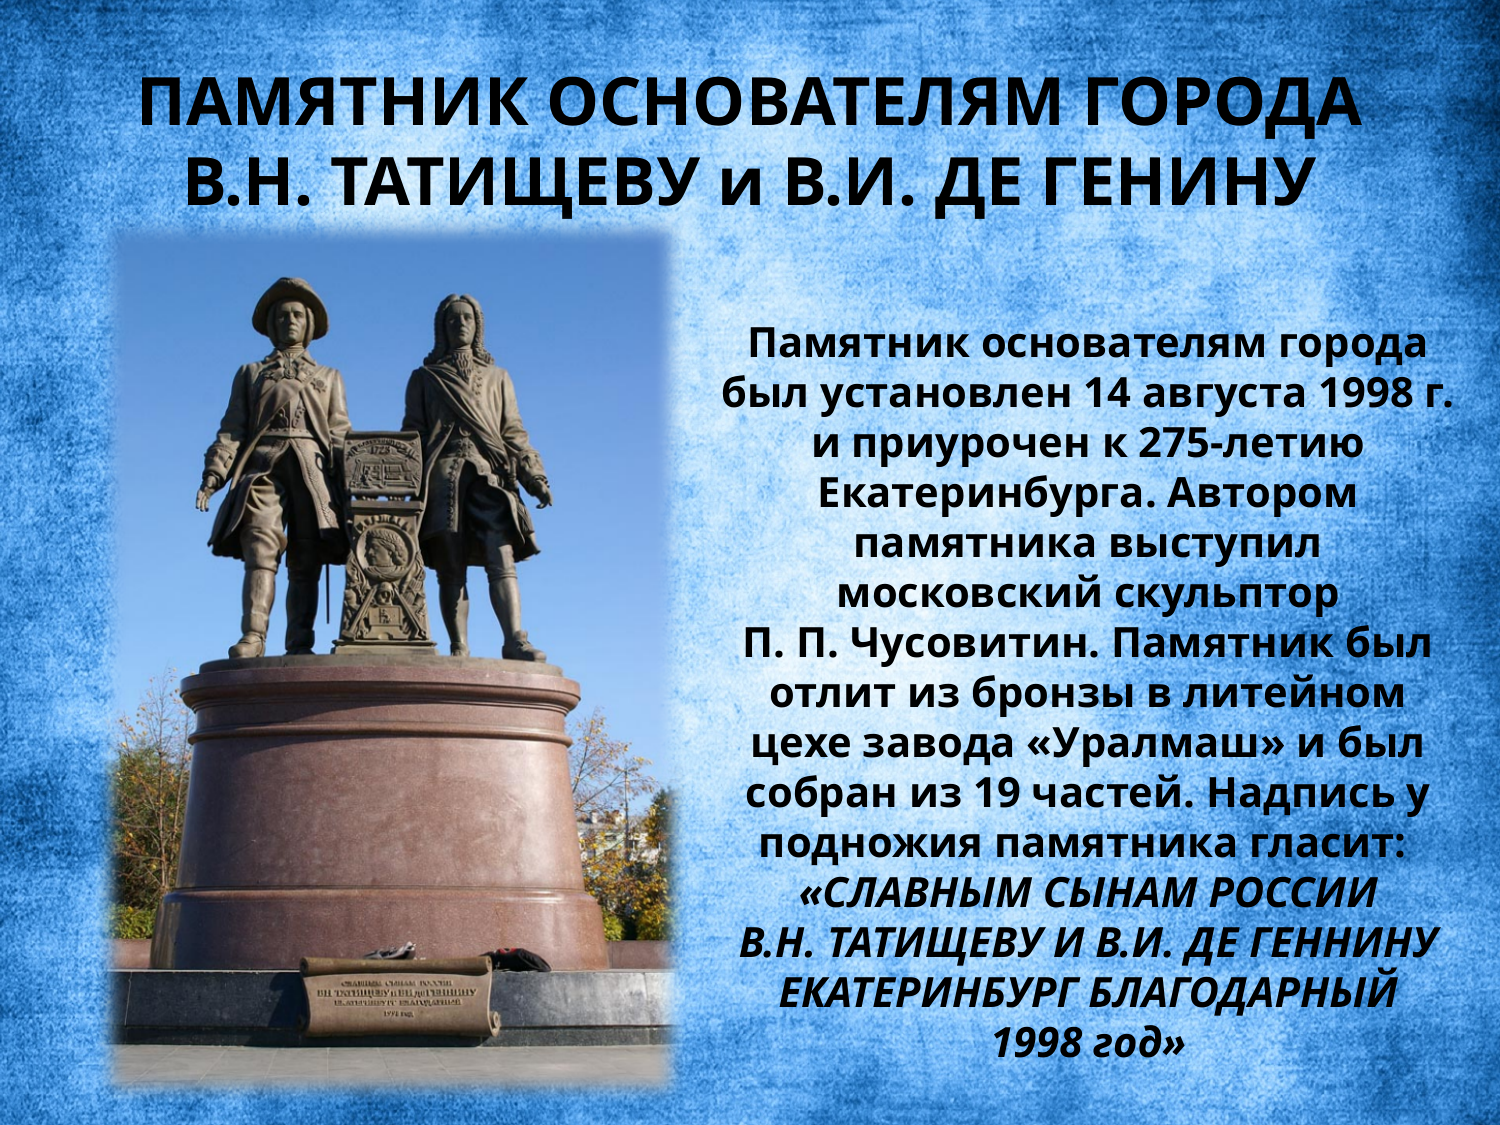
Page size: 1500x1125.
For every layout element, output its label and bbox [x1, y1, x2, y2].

list [93, 212, 688, 1106]
picture [0, 0, 1500, 1125]
